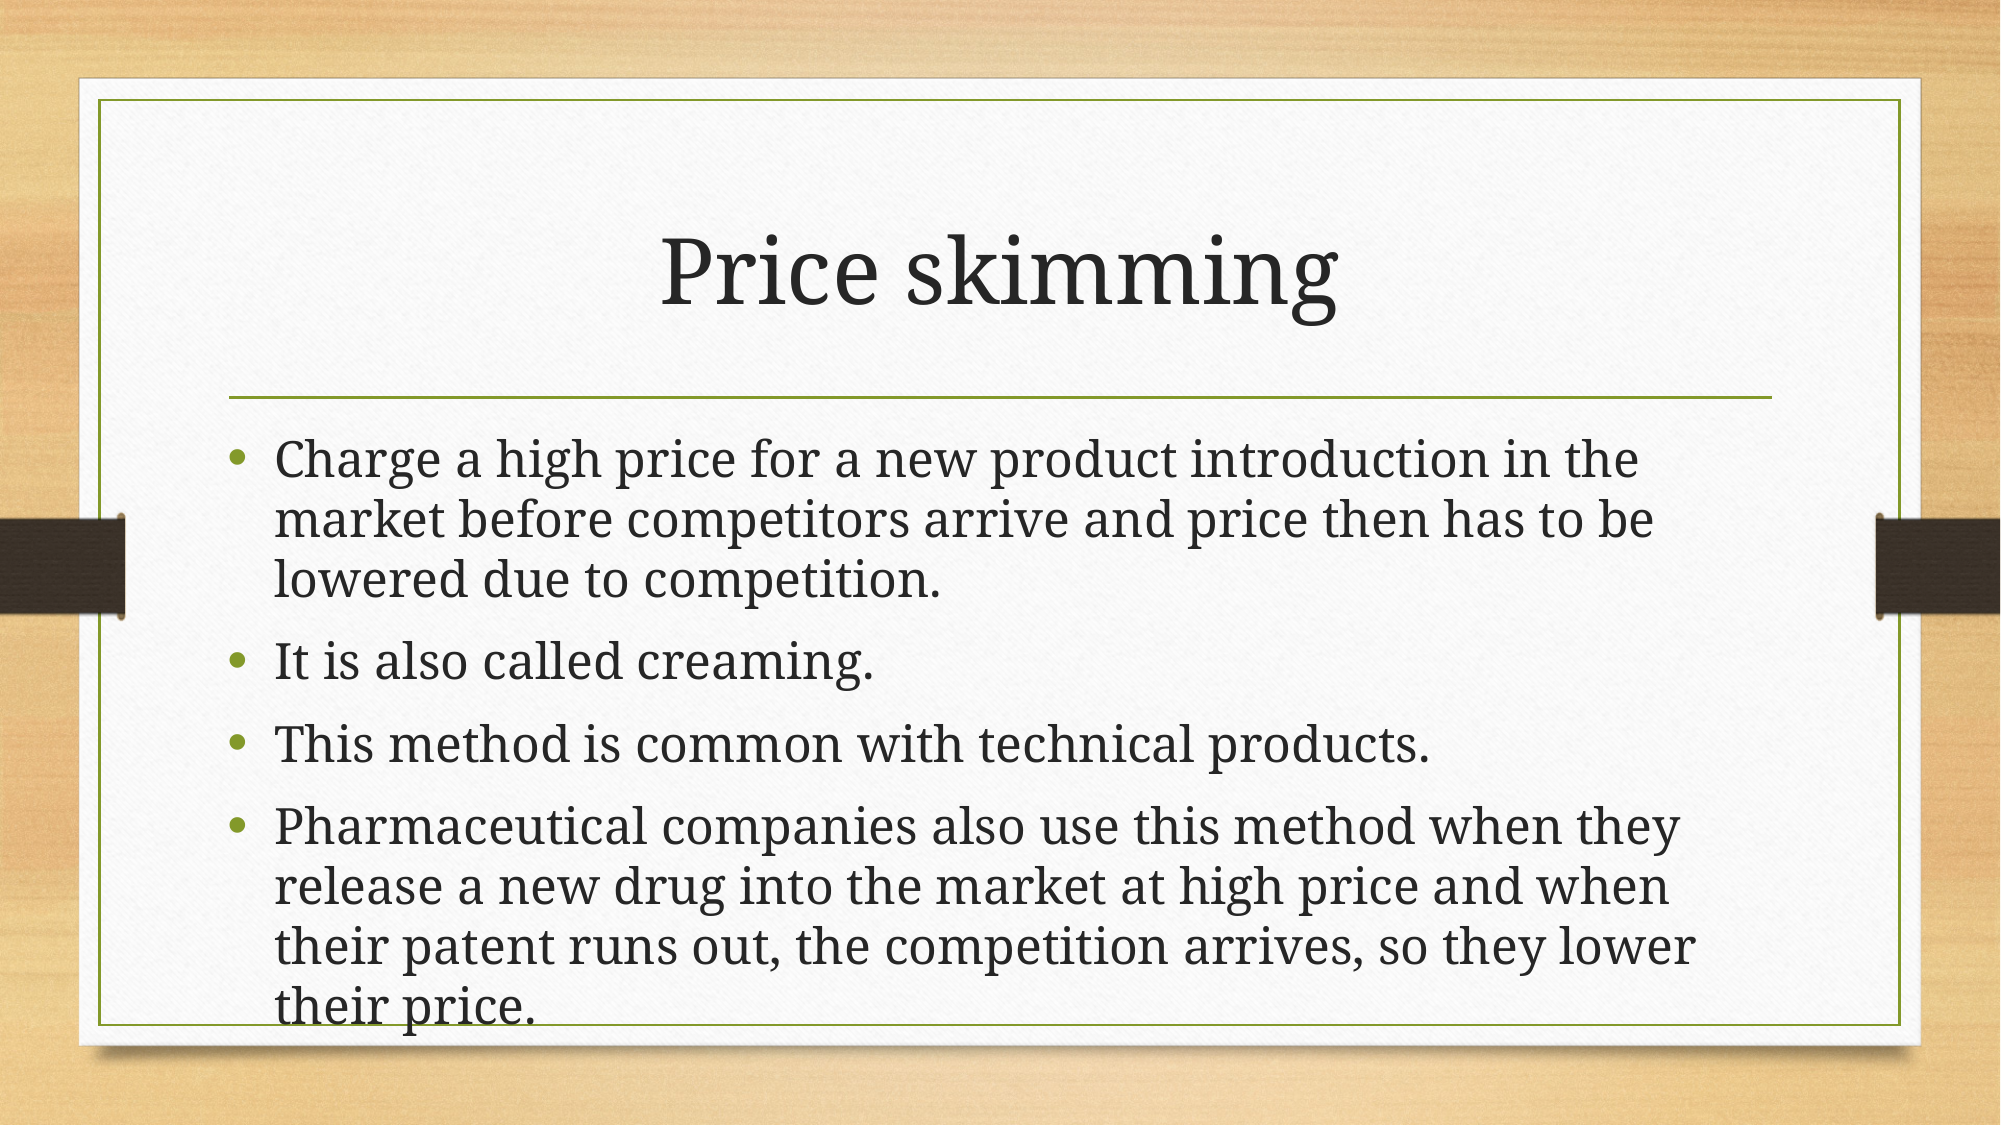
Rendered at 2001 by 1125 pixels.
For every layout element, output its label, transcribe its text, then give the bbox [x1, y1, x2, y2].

picture [0, 0, 2001, 1125]
list Charge a high price for a new product introduction in the market before competitors arrive and price then has to be lowered due to competition. It is also called creaming. This method is common with technical products. Pharmaceutical companies also use this method when they release a new drug into the market at high price and when their patent runs out, the competition arrives, so they lower their price. [212, 419, 1788, 964]
title Price skimming [212, 161, 1788, 375]
